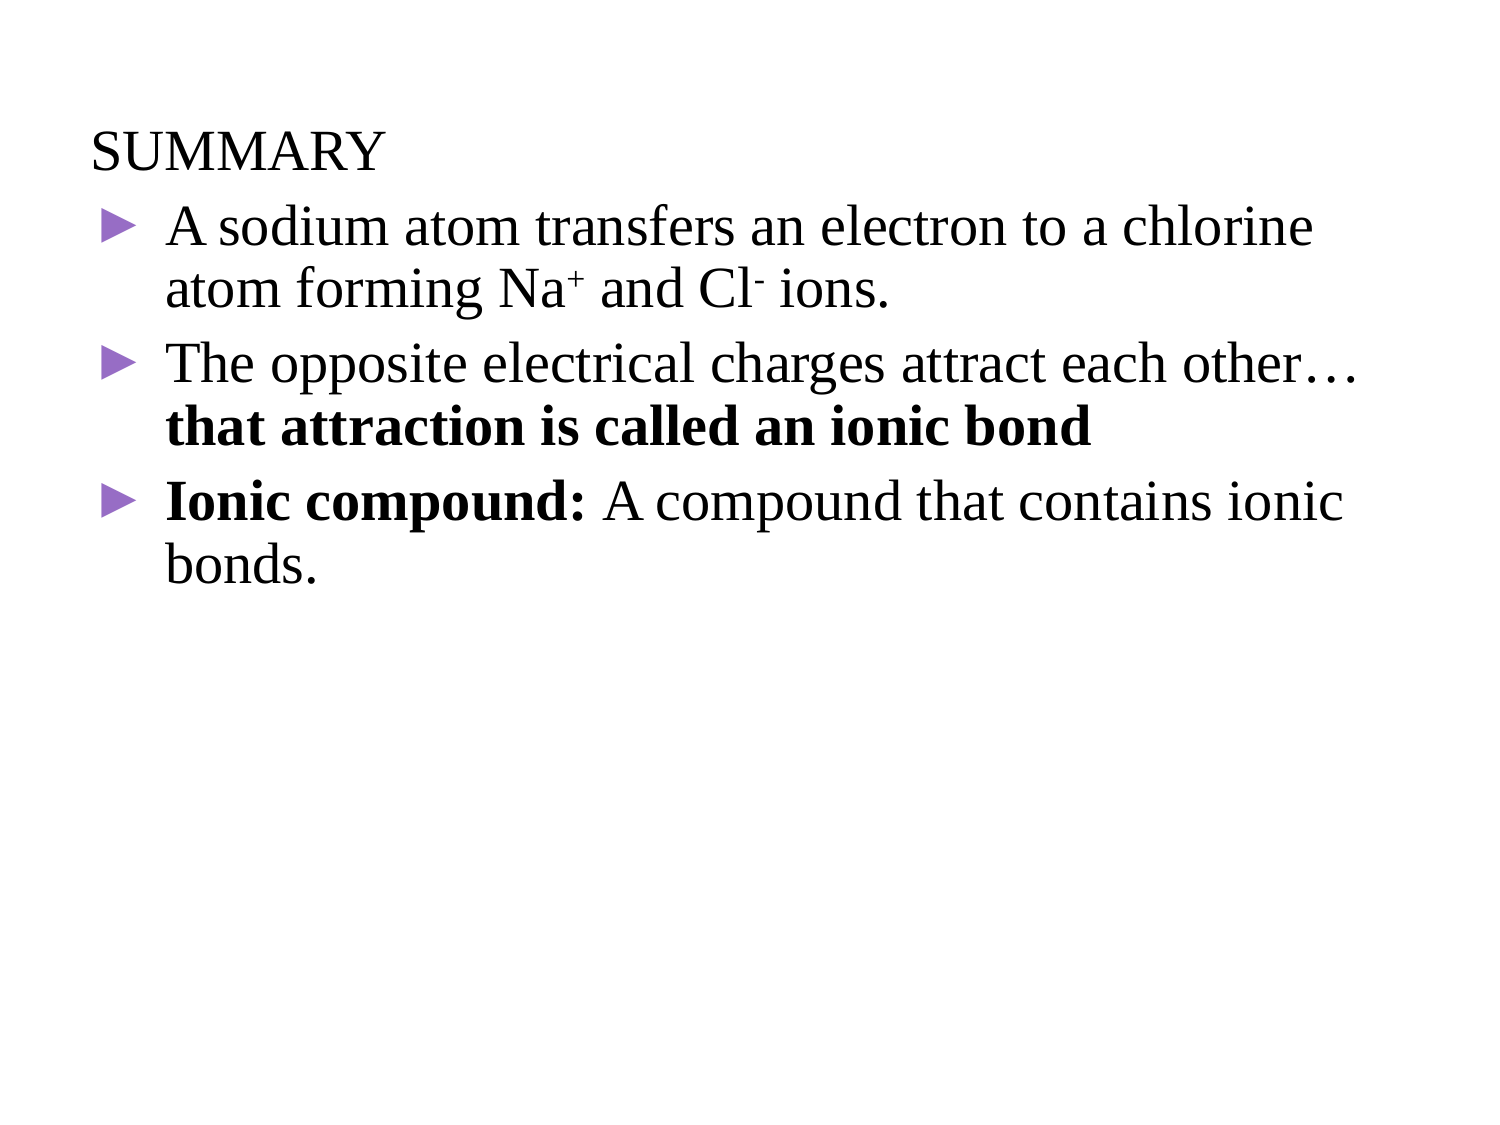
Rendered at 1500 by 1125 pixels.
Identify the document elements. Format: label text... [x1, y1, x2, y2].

list SUMMARY A sodium atom transfers an electron to a chlorine atom forming Na+ and Cl- ions. The opposite electrical charges attract each other… that attraction is called an ionic bond Ionic compound: A compound that contains ionic bonds. [74, 112, 1426, 856]
